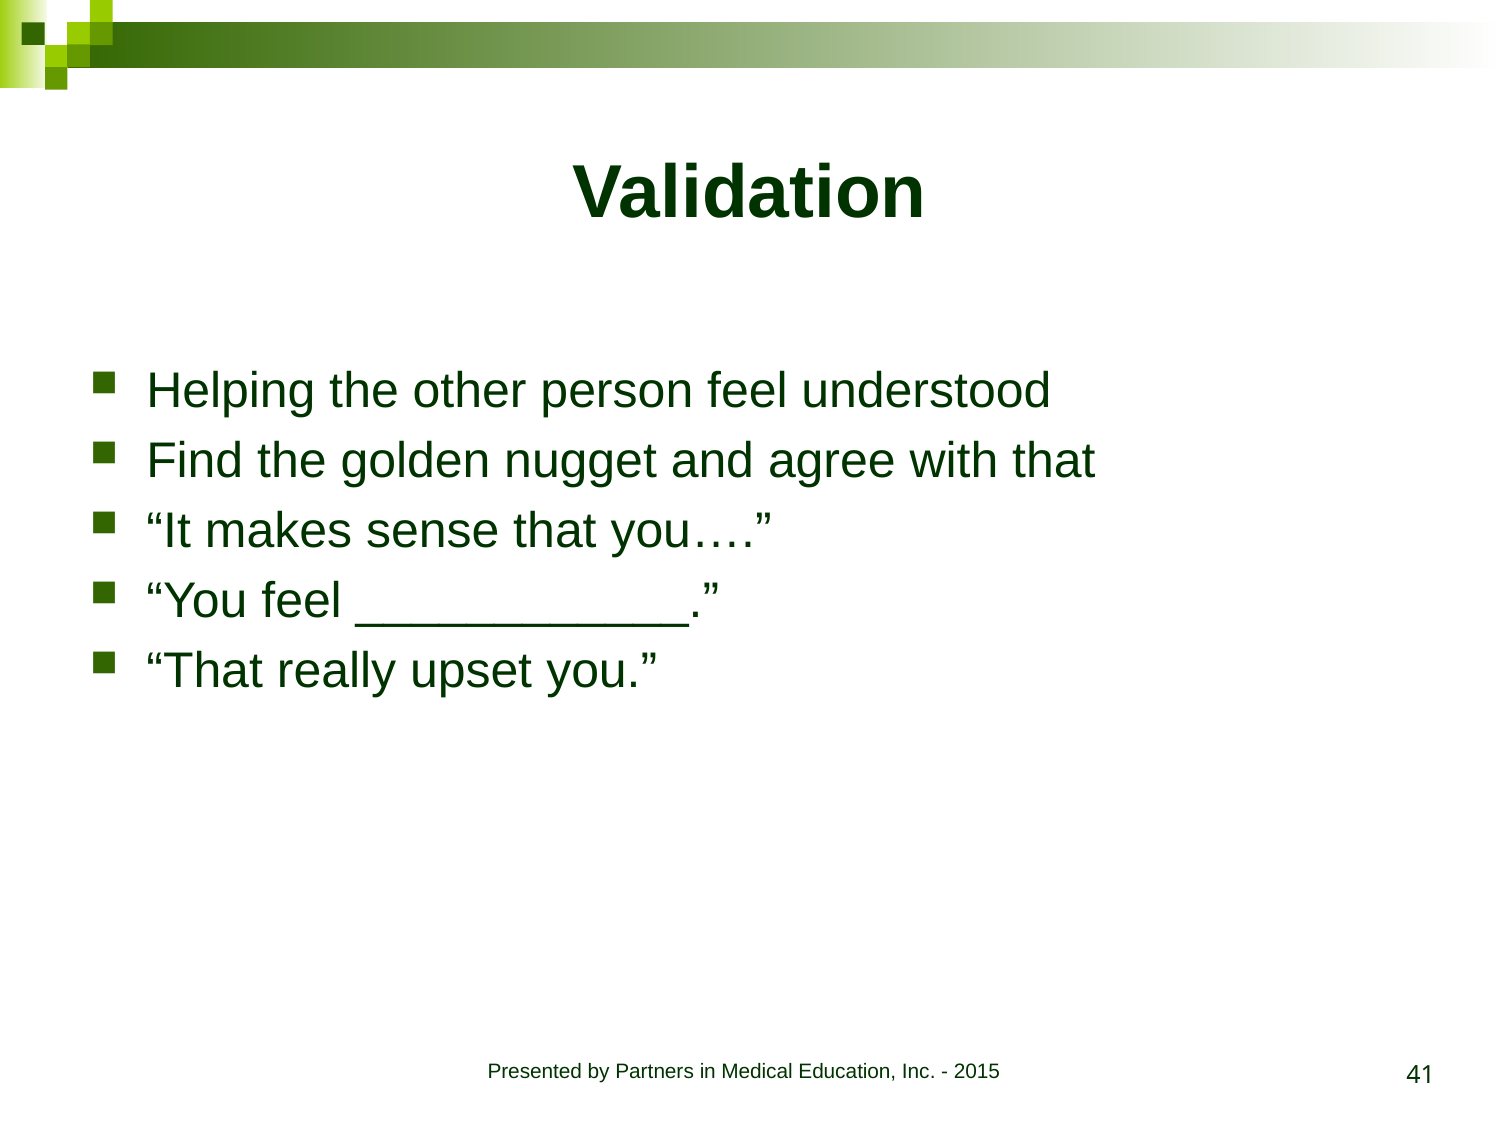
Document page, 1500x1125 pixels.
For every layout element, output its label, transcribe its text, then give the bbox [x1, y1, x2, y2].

footer Presented by Partners in Medical Education, Inc. - 2015 [412, 1050, 1075, 1100]
slide_number 41 [1100, 1025, 1450, 1100]
list Helping the other person feel understood Find the golden nugget and agree with that “It makes sense that you….” “You feel ____________.” “That really upset you.” [75, 350, 1425, 988]
title Validation [75, 75, 1425, 300]
